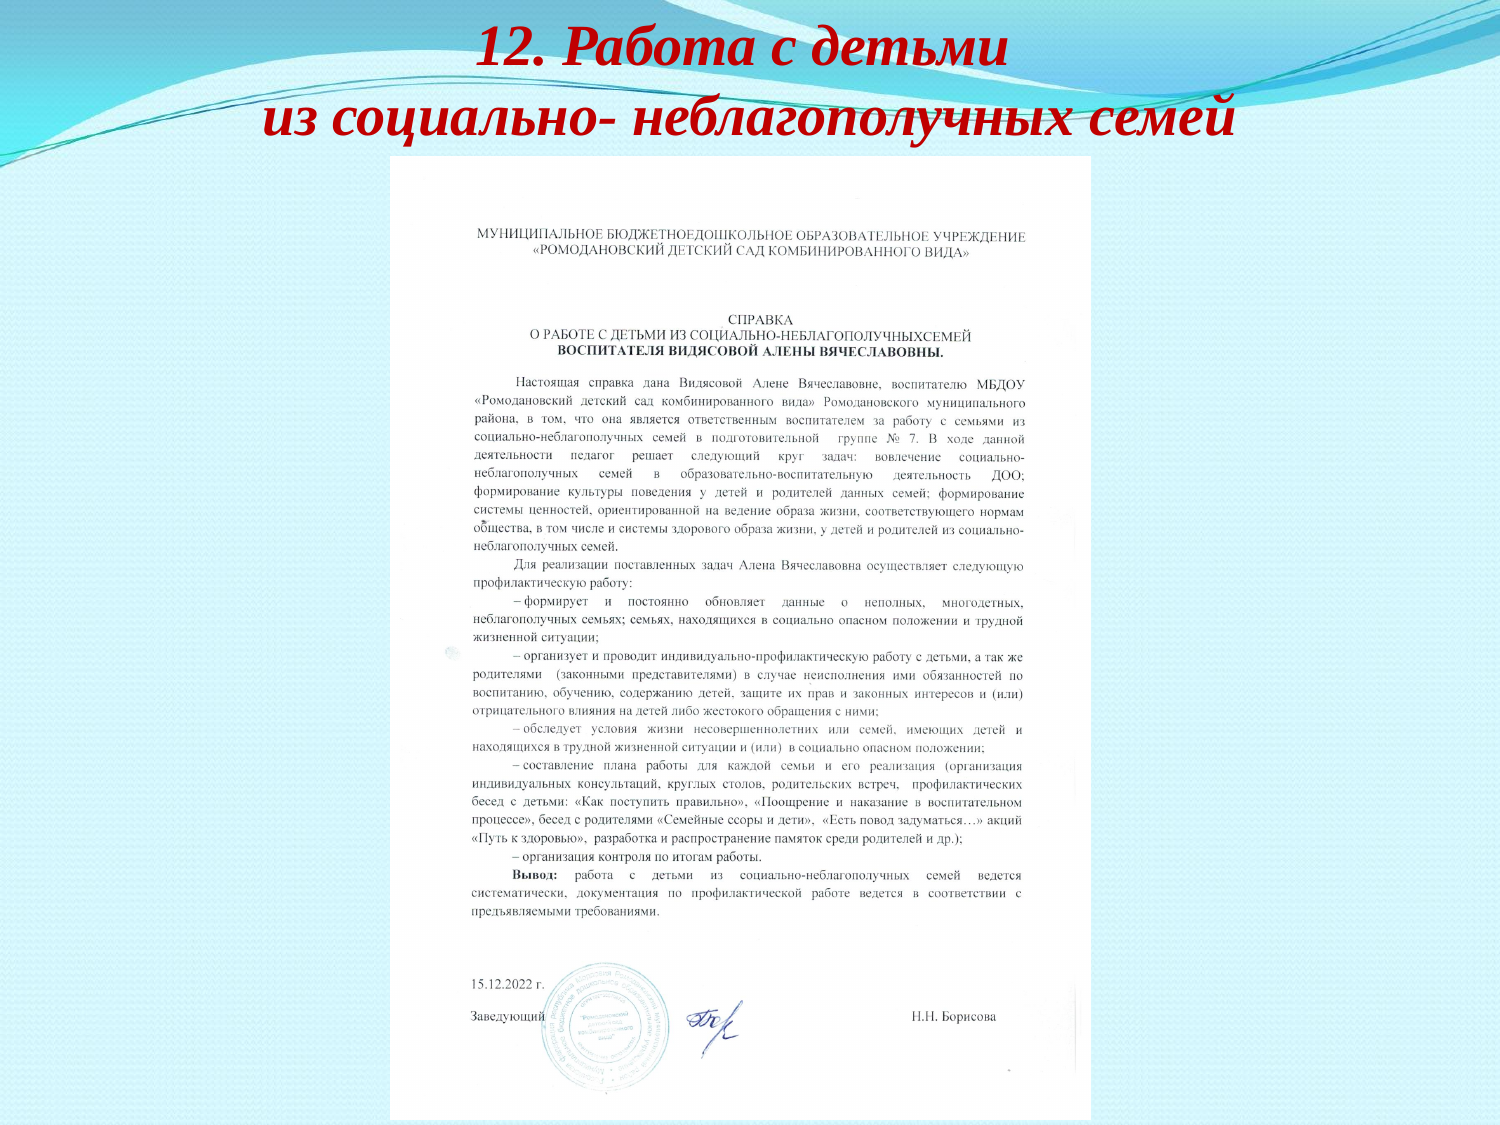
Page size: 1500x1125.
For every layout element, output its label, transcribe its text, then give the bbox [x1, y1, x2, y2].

picture [0, 155, 1500, 1125]
text_box 12. Работа с детьми из социально- неблагополучных семей [0, 0, 1500, 155]
